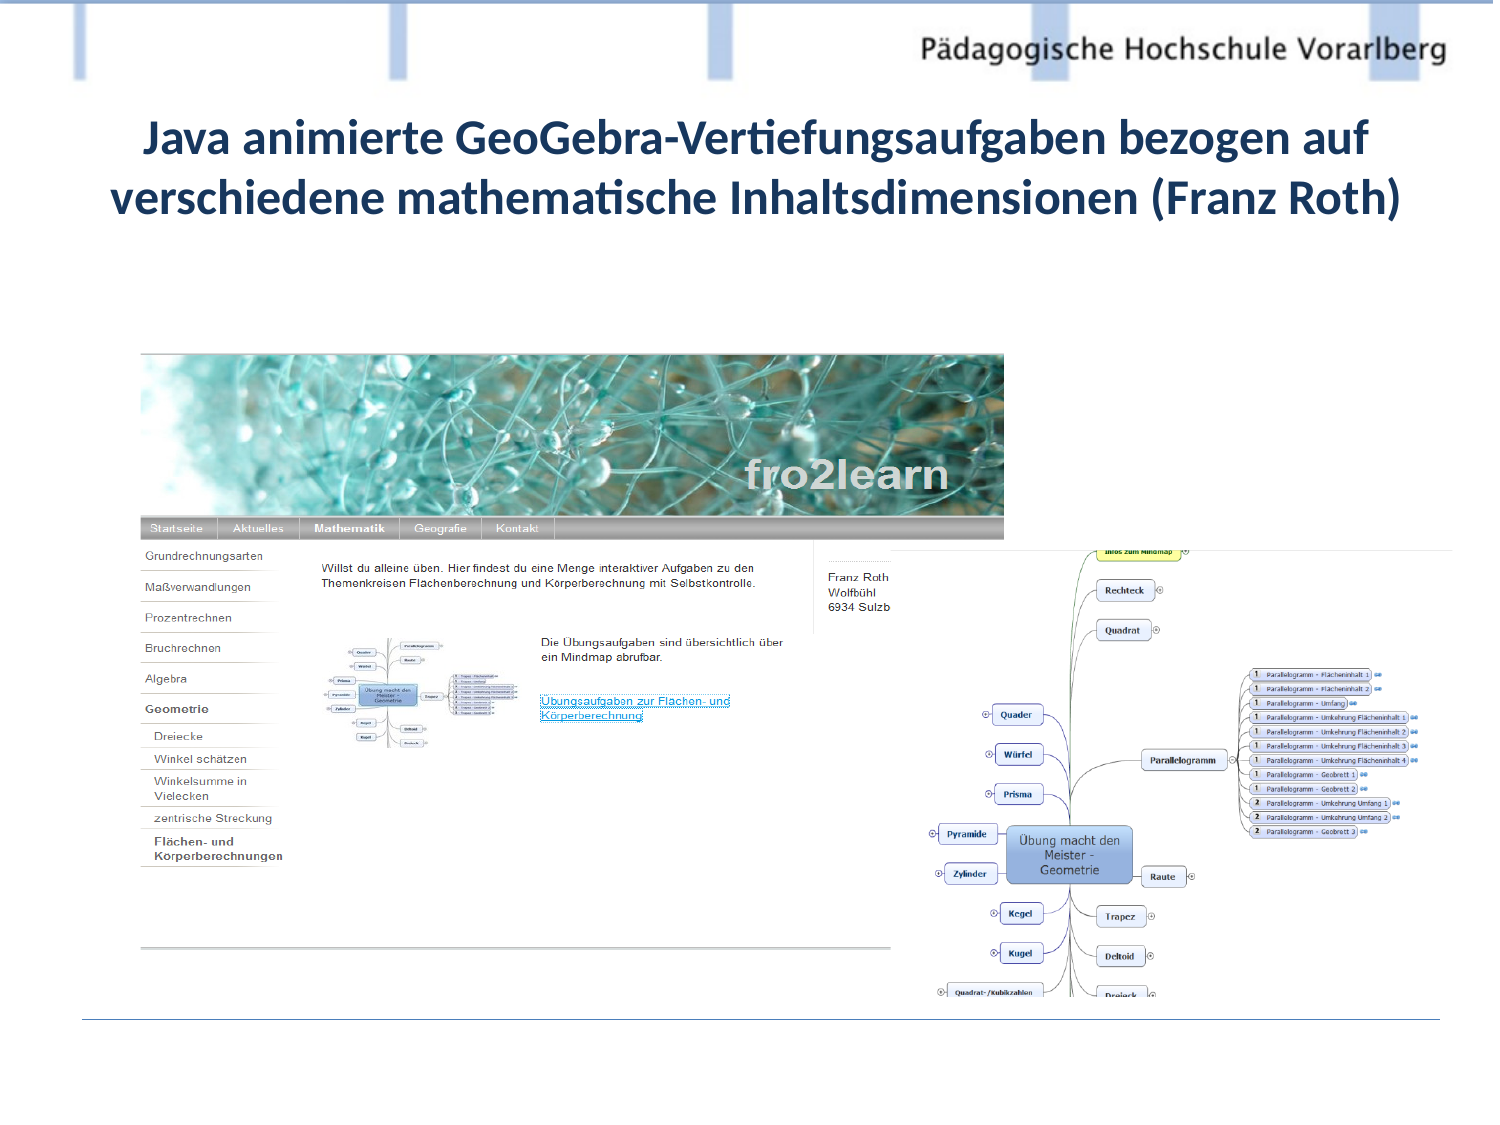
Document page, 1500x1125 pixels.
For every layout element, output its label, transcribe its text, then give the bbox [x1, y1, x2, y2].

picture [140, 352, 1453, 997]
title Java animierte GeoGebra-Vertiefungsaufgaben bezogen auf verschiedene mathematische Inhaltsdimensionen (Franz Roth) [82, 127, 1432, 258]
picture [0, 0, 1494, 119]
